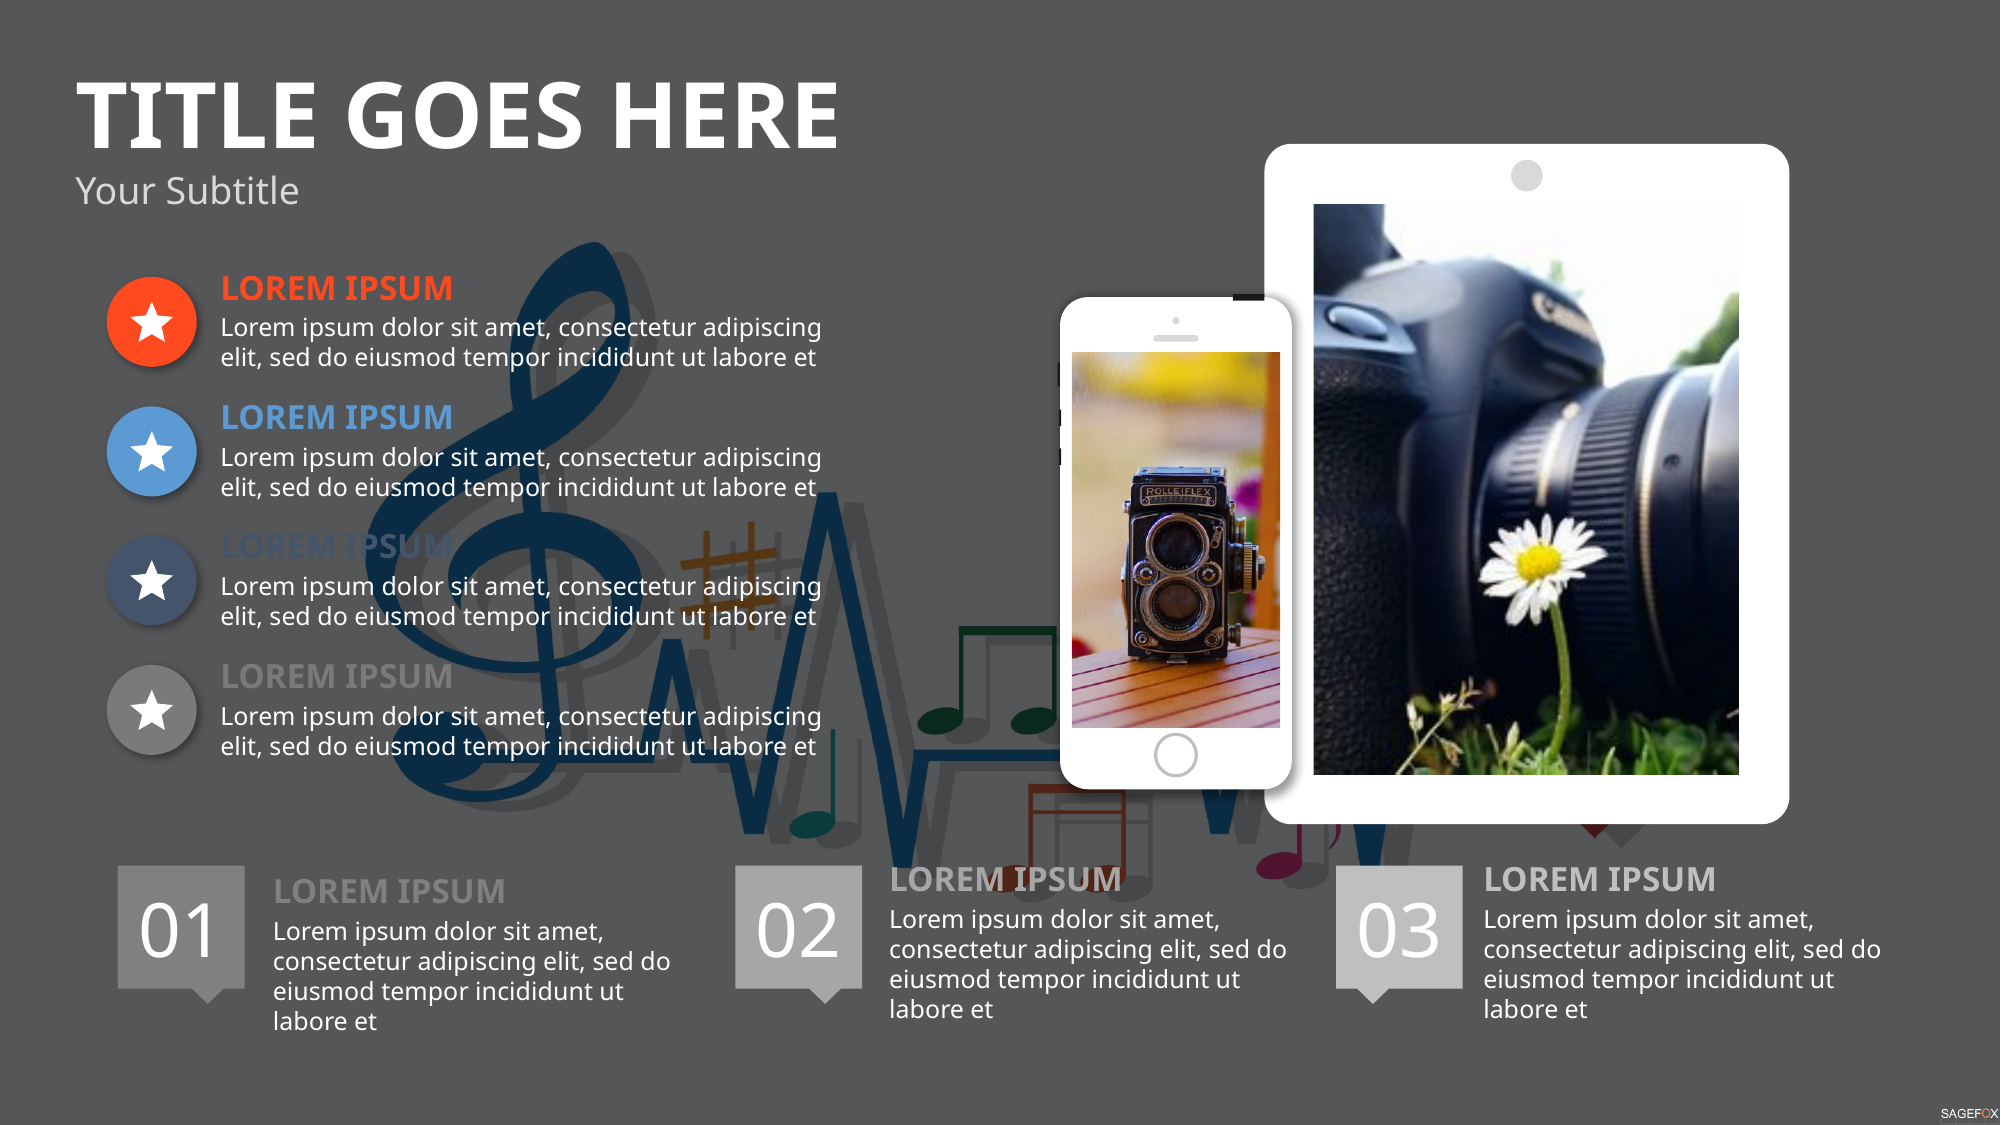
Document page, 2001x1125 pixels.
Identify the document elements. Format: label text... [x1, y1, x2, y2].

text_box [106, 535, 197, 626]
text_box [106, 664, 197, 755]
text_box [1264, 143, 1790, 825]
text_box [106, 406, 197, 497]
text_box LOREM IPSUM Lorem ipsum dolor sit amet, consectetur adipiscing elit, sed do eiusmod tempor incididunt ut labore et [210, 391, 845, 507]
text_box 03 [1334, 864, 1464, 1006]
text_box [106, 276, 197, 367]
text_box LOREM IPSUM Lorem ipsum dolor sit amet, consectetur adipiscing elit, sed do eiusmod tempor incididunt ut labore et [262, 865, 703, 1041]
picture [1313, 204, 1739, 775]
text_box TITLE GOES HERE Your Subtitle [60, 49, 1036, 220]
picture [1071, 352, 1281, 728]
text_box 02 [734, 864, 864, 1006]
text_box LOREM IPSUM Lorem ipsum dolor sit amet, consectetur adipiscing elit, sed do eiusmod tempor incididunt ut labore et [879, 853, 1319, 1029]
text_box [1057, 294, 1292, 790]
text_box LOREM IPSUM Lorem ipsum dolor sit amet, consectetur adipiscing elit, sed do eiusmod tempor incididunt ut labore et [210, 650, 845, 765]
text_box 01 [116, 864, 246, 1006]
picture [1940, 0, 2001, 1125]
text_box LOREM IPSUM Lorem ipsum dolor sit amet, consectetur adipiscing elit, sed do eiusmod tempor incididunt ut labore et [1473, 853, 1913, 1029]
text_box LOREM IPSUM Lorem ipsum dolor sit amet, consectetur adipiscing elit, sed do eiusmod tempor incididunt ut labore et [210, 520, 845, 636]
text_box LOREM IPSUM Lorem ipsum dolor sit amet, consectetur adipiscing elit, sed do eiusmod tempor incididunt ut labore et [210, 262, 845, 377]
